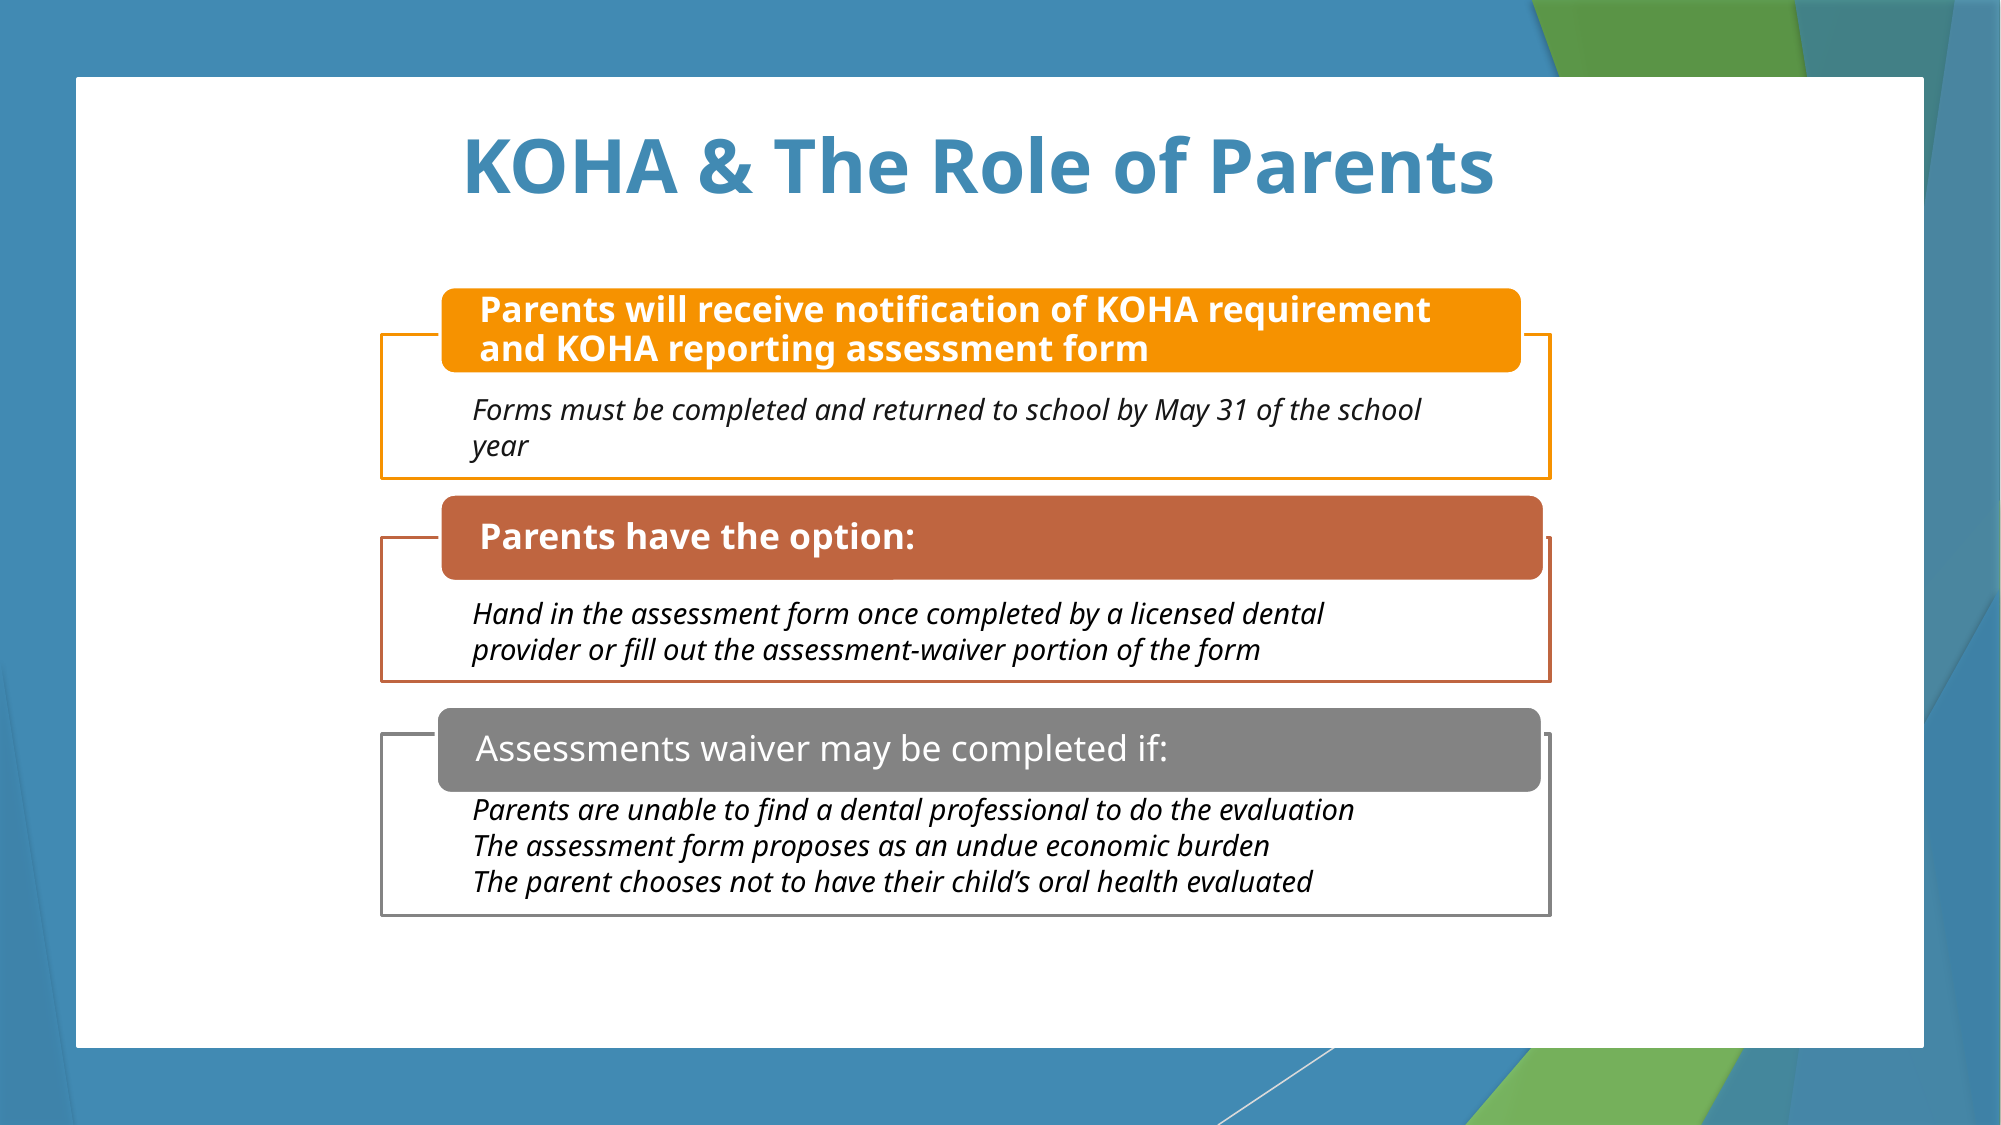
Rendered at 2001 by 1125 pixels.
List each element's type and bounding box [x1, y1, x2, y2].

text_box [381, 283, 1551, 930]
text_box [0, 0, 2000, 1125]
